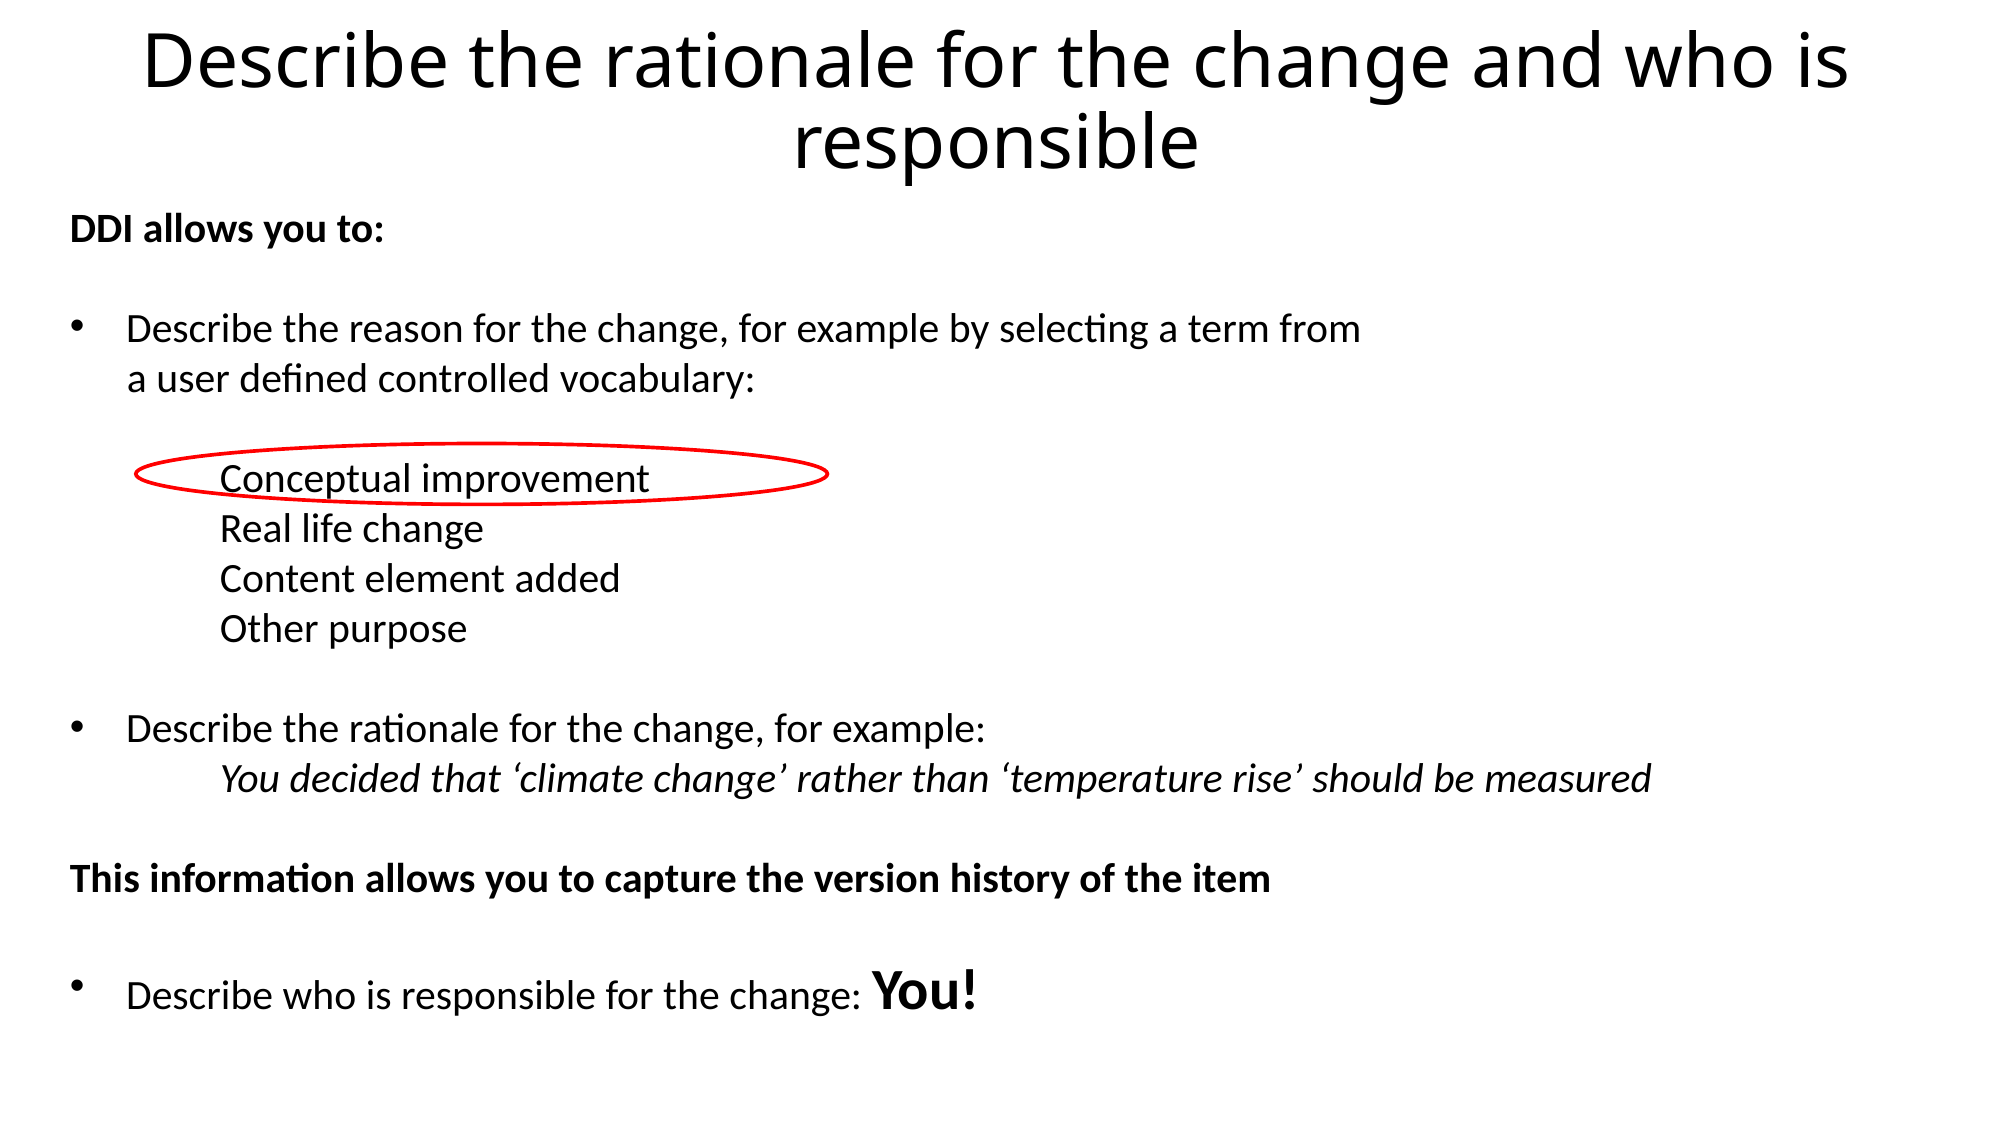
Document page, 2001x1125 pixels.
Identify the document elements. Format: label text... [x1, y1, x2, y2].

text_box DDI allows you to: Describe the reason for the change, for example by selecting a term from a user defined controlled vocabulary: Conceptual improvement Real life change Content element added Other purpose Describe the rationale for the change, for example: You decided that ‘climate change’ rather than ‘temperature rise’ should be measured This information allows you to capture the version history of the item Describe who is responsible for the change: You! [55, 193, 2000, 1125]
title Describe the rationale for the change and who is responsible [43, 74, 1950, 193]
text_box [114, 952, 1941, 1071]
text_box [134, 442, 829, 506]
